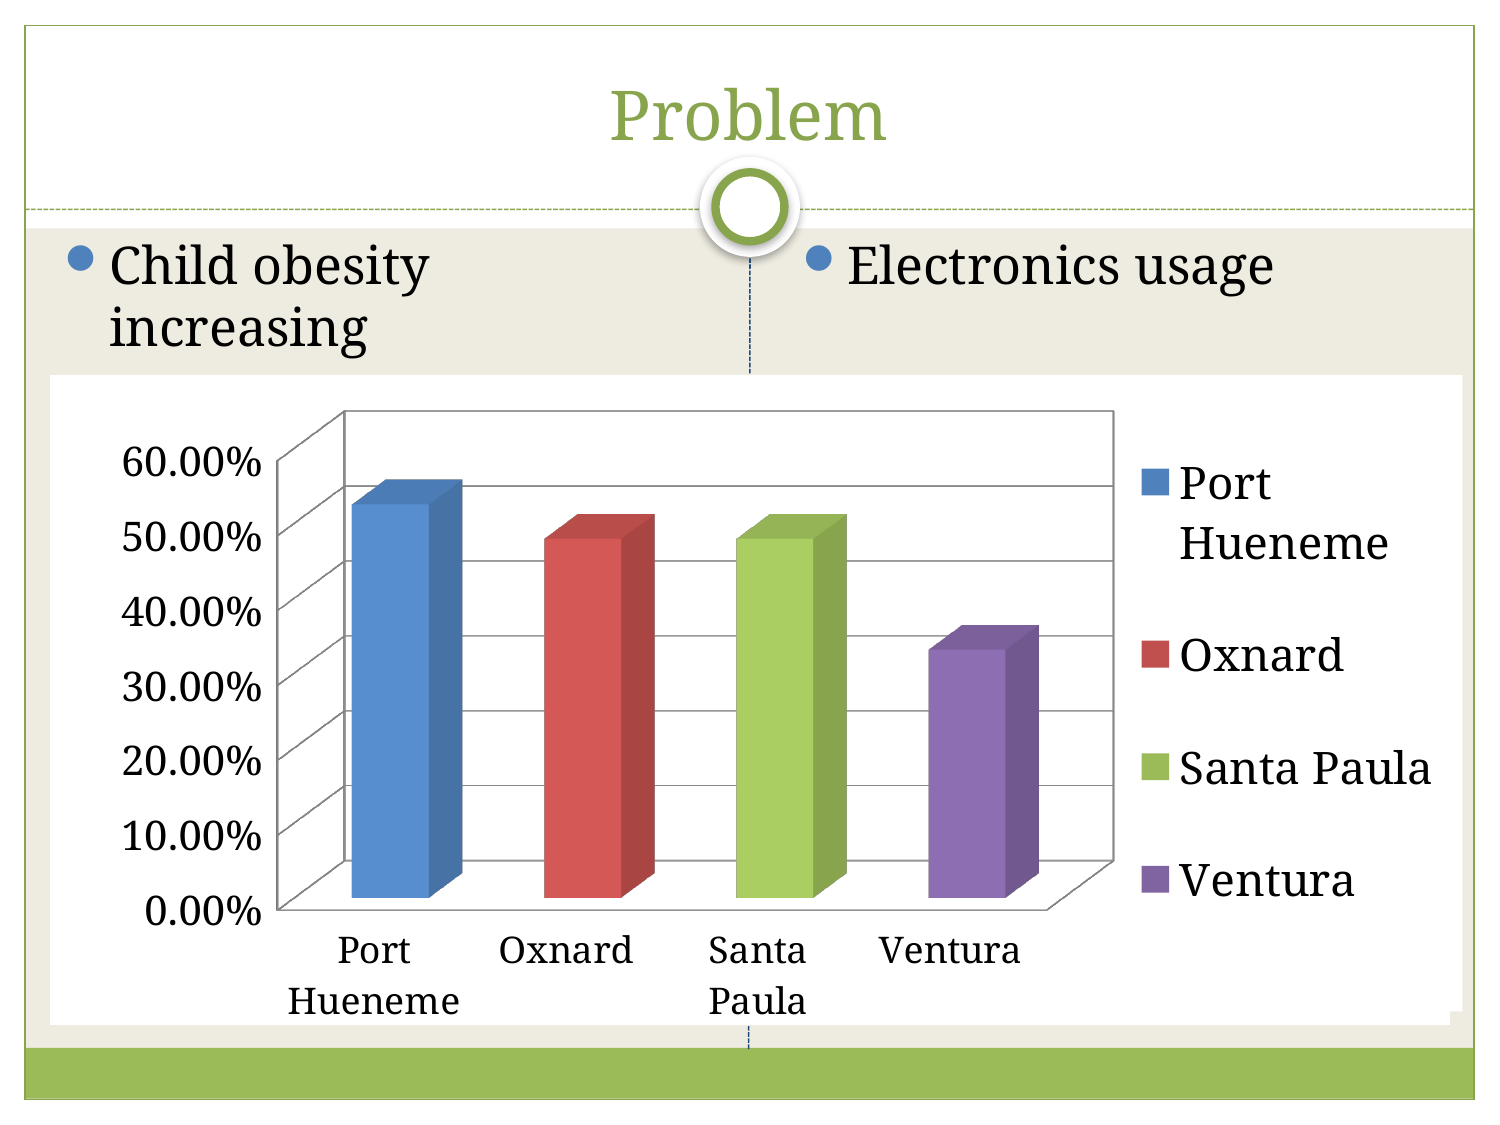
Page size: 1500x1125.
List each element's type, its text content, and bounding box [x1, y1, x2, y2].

title Problem [49, 37, 1450, 162]
list Child obesity increasing Ventura County problem [49, 224, 712, 372]
chart [49, 374, 1463, 1026]
list Electronics usage [787, 224, 1450, 372]
